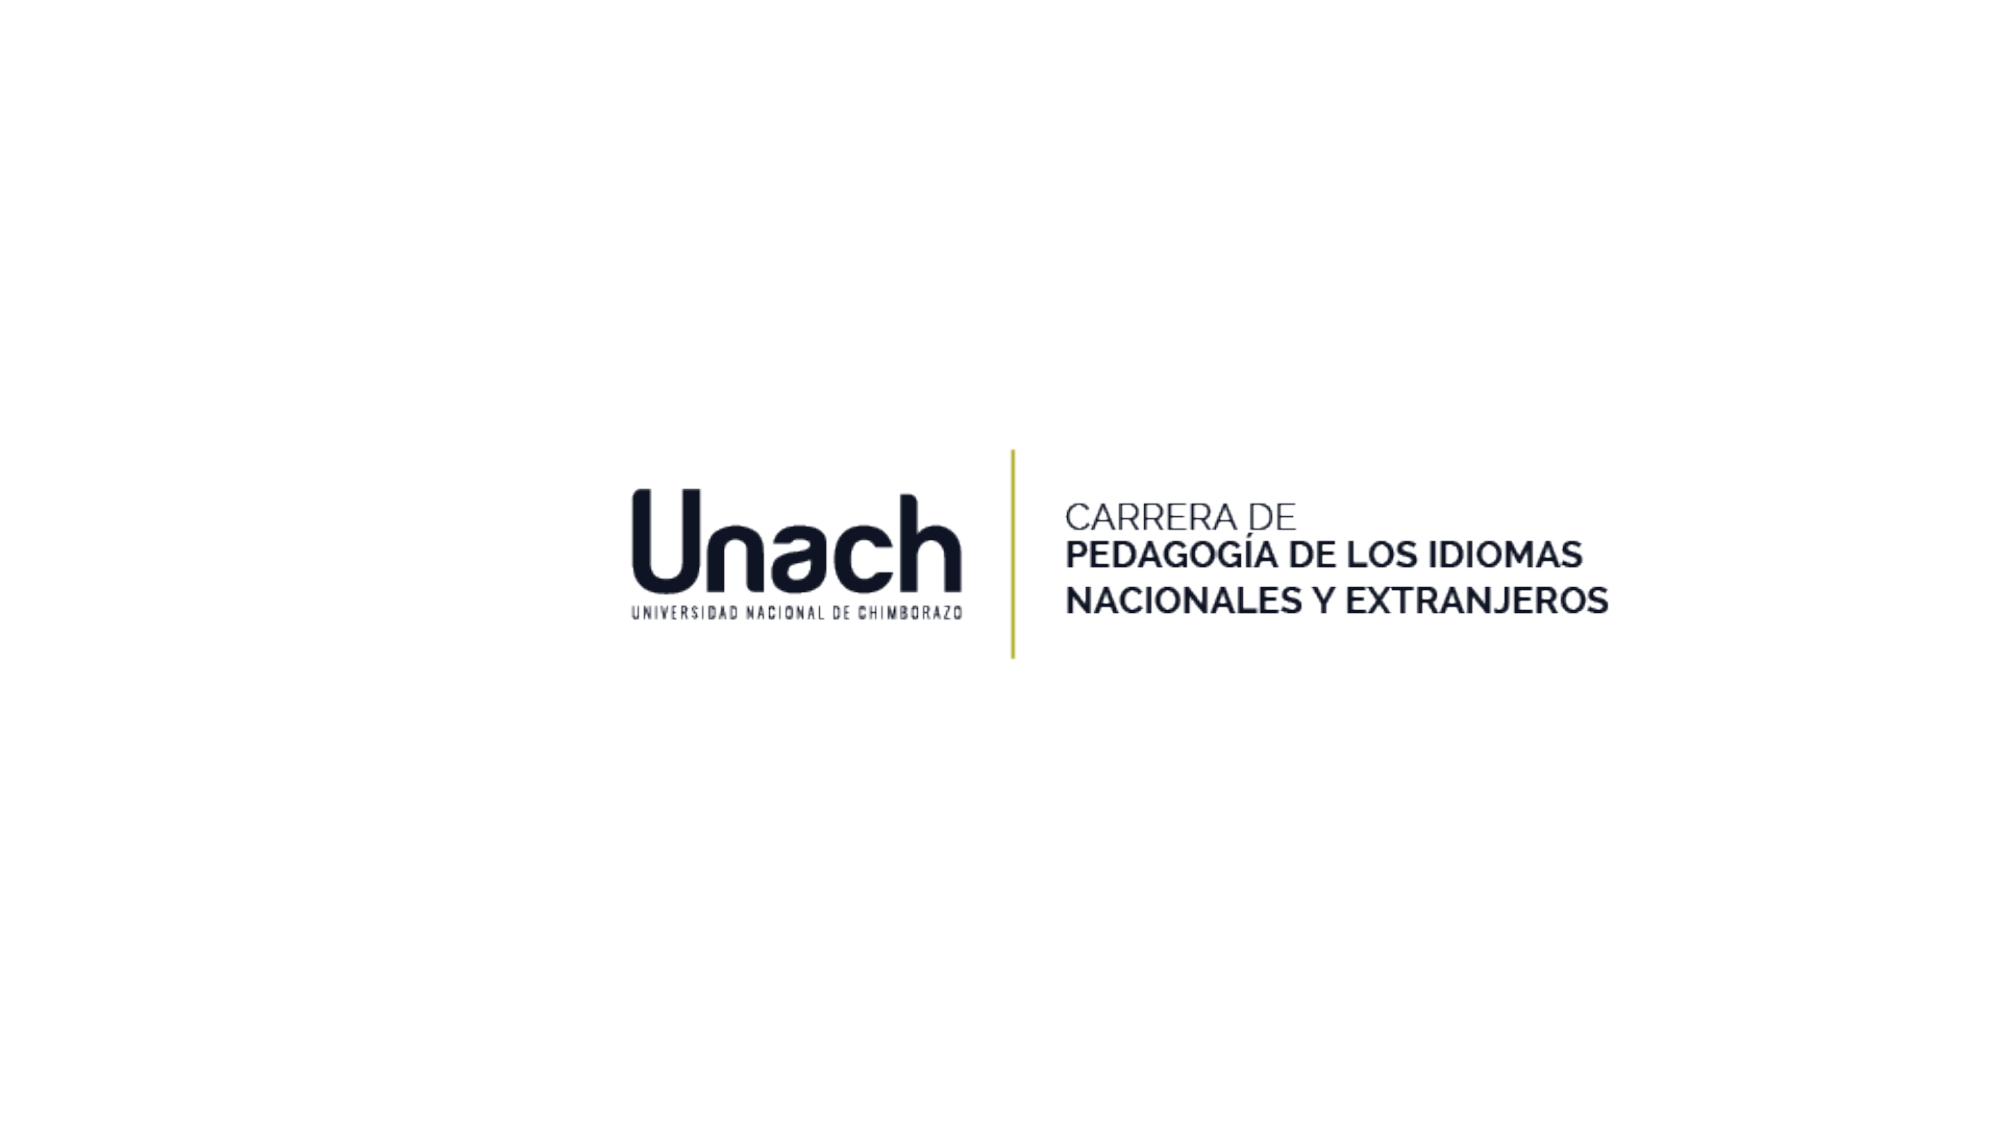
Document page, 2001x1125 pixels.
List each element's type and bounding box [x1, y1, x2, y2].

list [0, 0, 2000, 1125]
